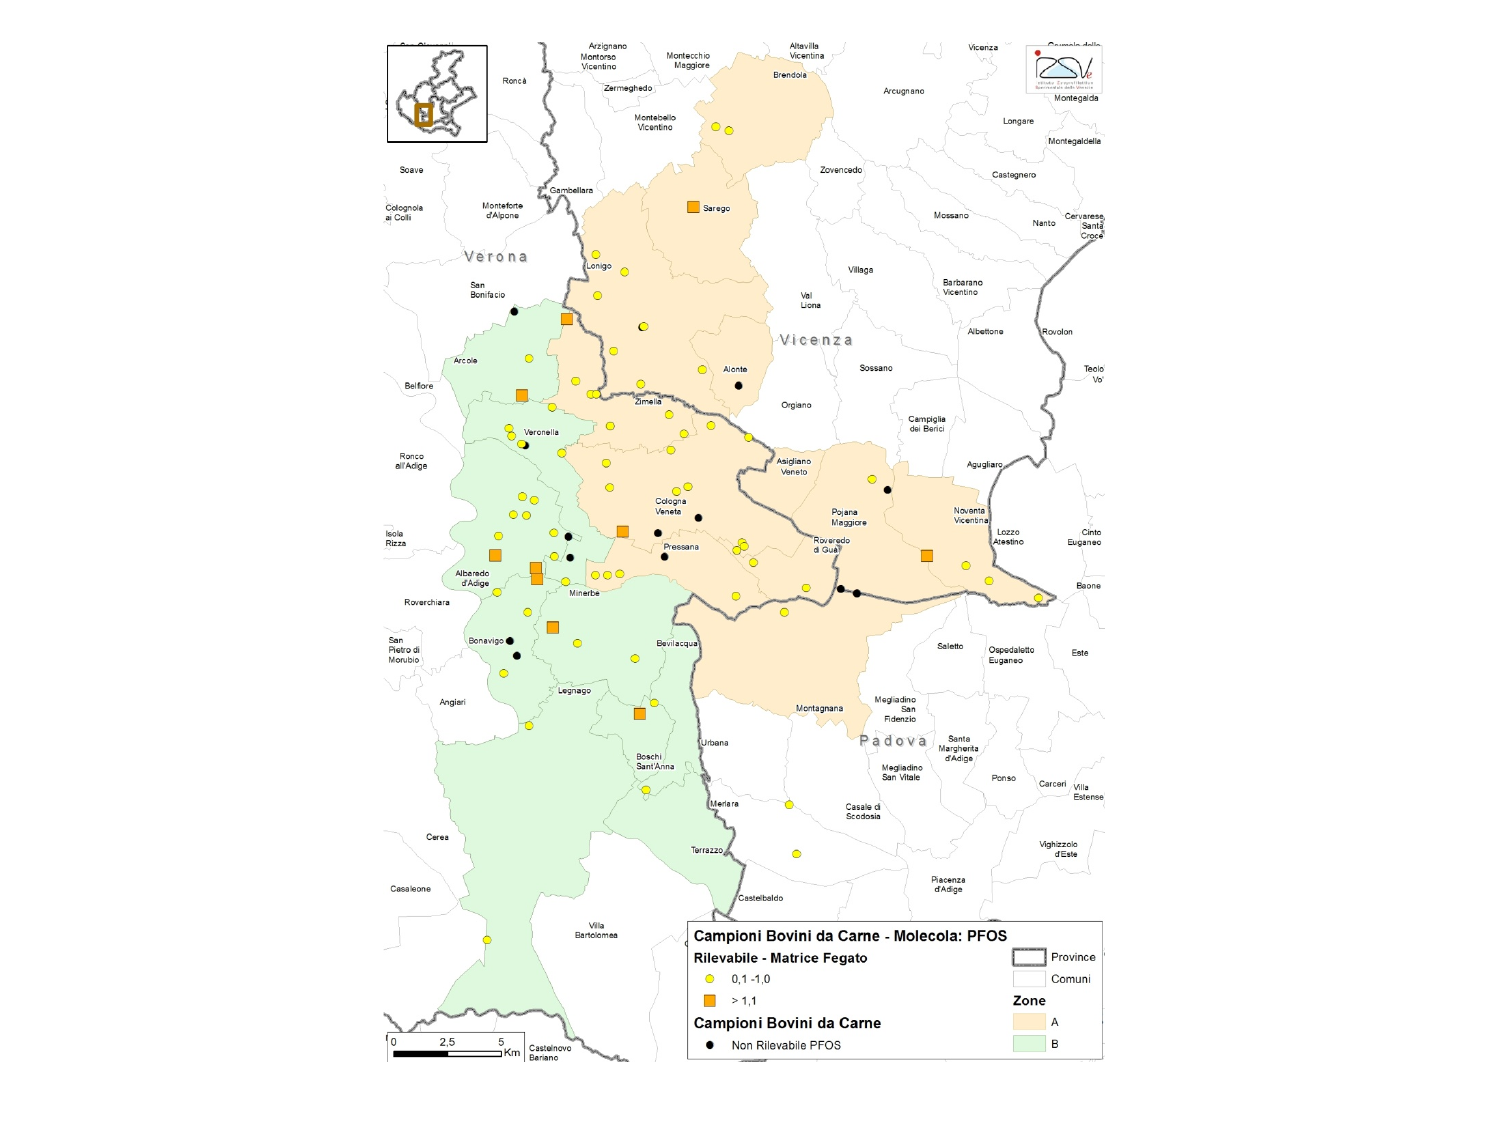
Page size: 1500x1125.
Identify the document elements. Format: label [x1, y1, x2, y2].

picture [383, 42, 1105, 1062]
